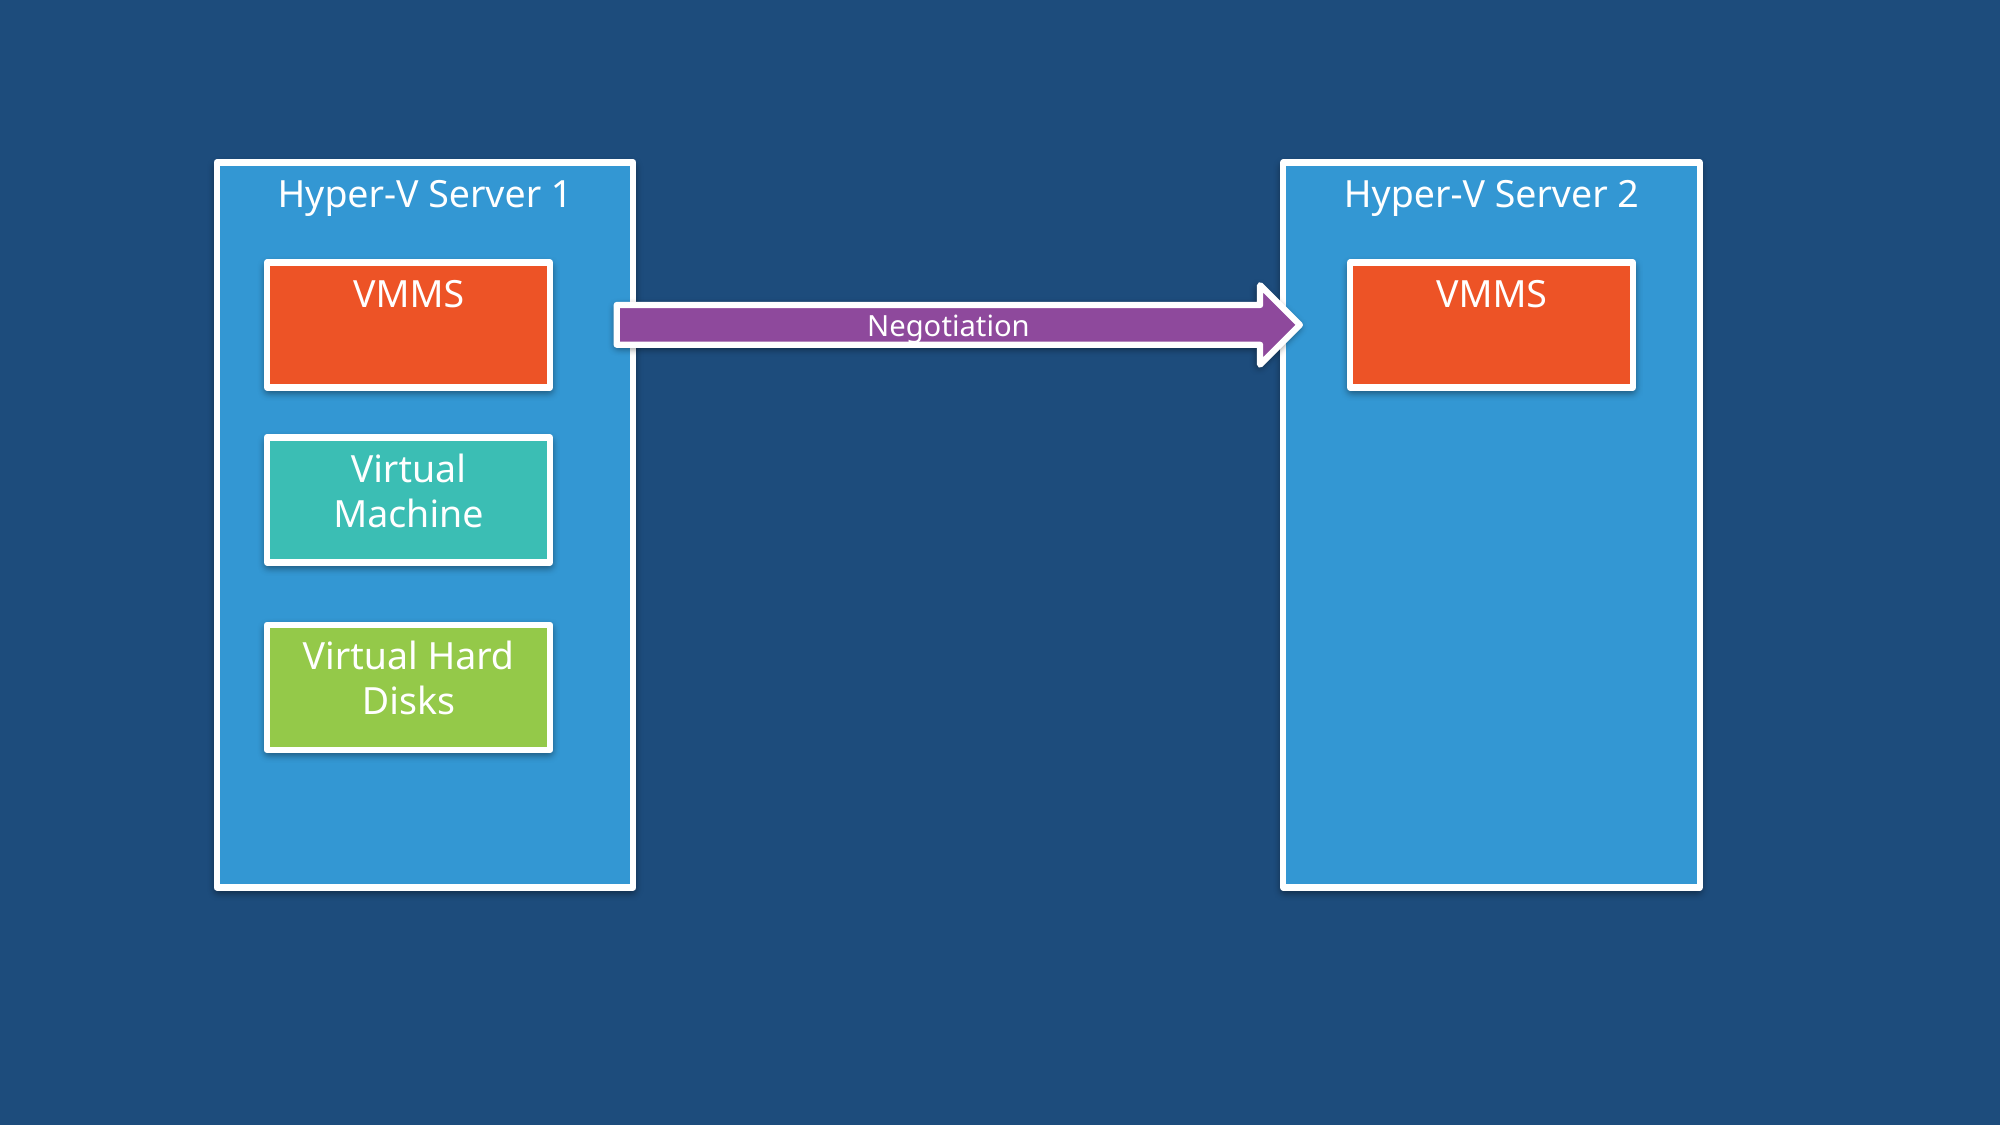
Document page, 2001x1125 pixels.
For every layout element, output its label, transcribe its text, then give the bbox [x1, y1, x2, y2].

text_box Hyper-V Server 1 [214, 159, 636, 891]
text_box Virtual Hard Disks [264, 622, 553, 753]
text_box Hyper-V Server 2 [1280, 159, 1703, 891]
text_box Virtual Machine [264, 434, 553, 566]
text_box VMMS [1347, 259, 1636, 391]
text_box Negotiation [613, 282, 1303, 368]
text_box VMMS [264, 259, 553, 391]
